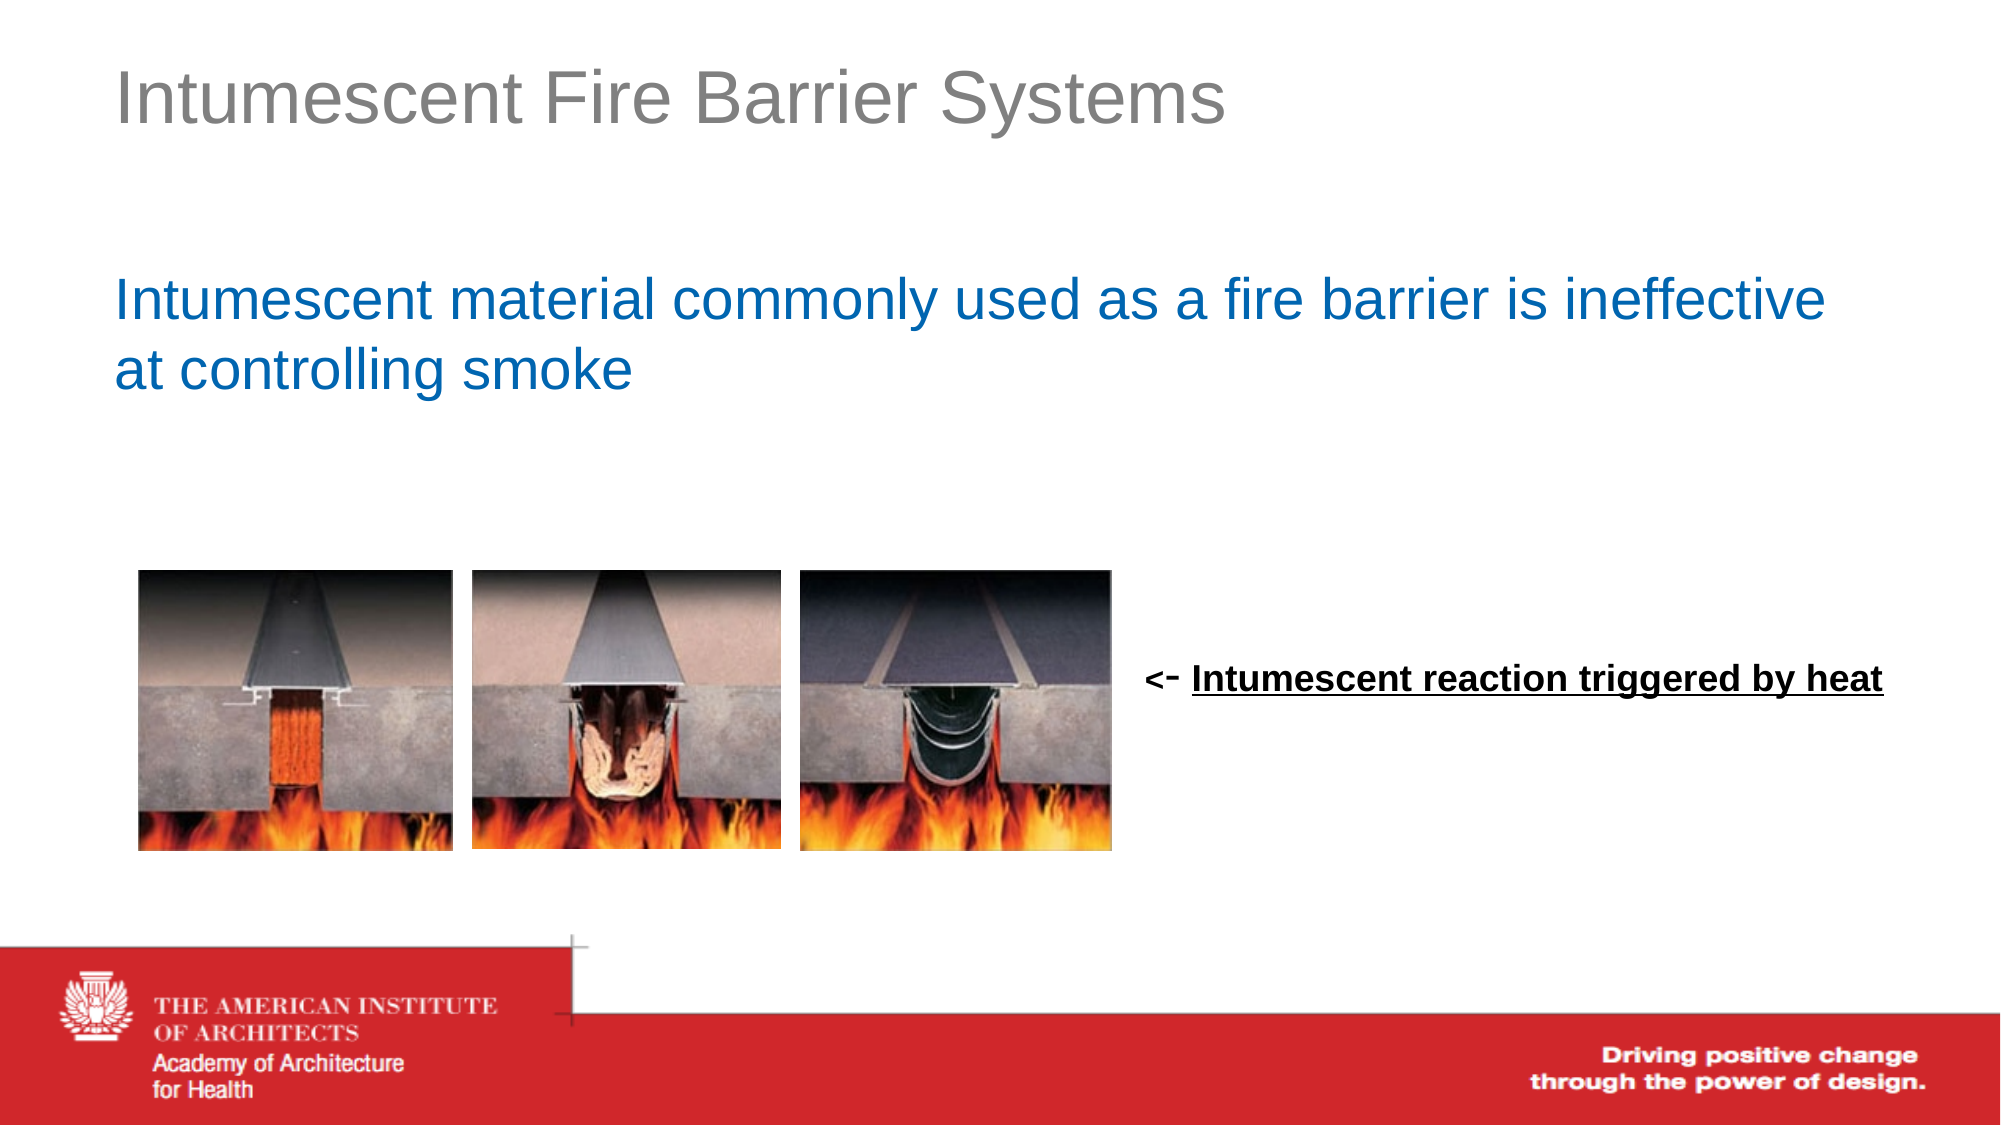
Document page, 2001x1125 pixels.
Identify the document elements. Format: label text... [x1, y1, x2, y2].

picture [0, 905, 2001, 1125]
picture [472, 570, 781, 850]
picture [138, 570, 453, 851]
picture [800, 570, 1112, 851]
list Intumescent material commonly used as a fire barrier is ineffective at controlling smoke [99, 253, 1900, 411]
text_box <- Intumescent reaction triggered by heat [1130, 634, 1920, 709]
title Intumescent Fire Barrier Systems [99, 0, 1900, 188]
